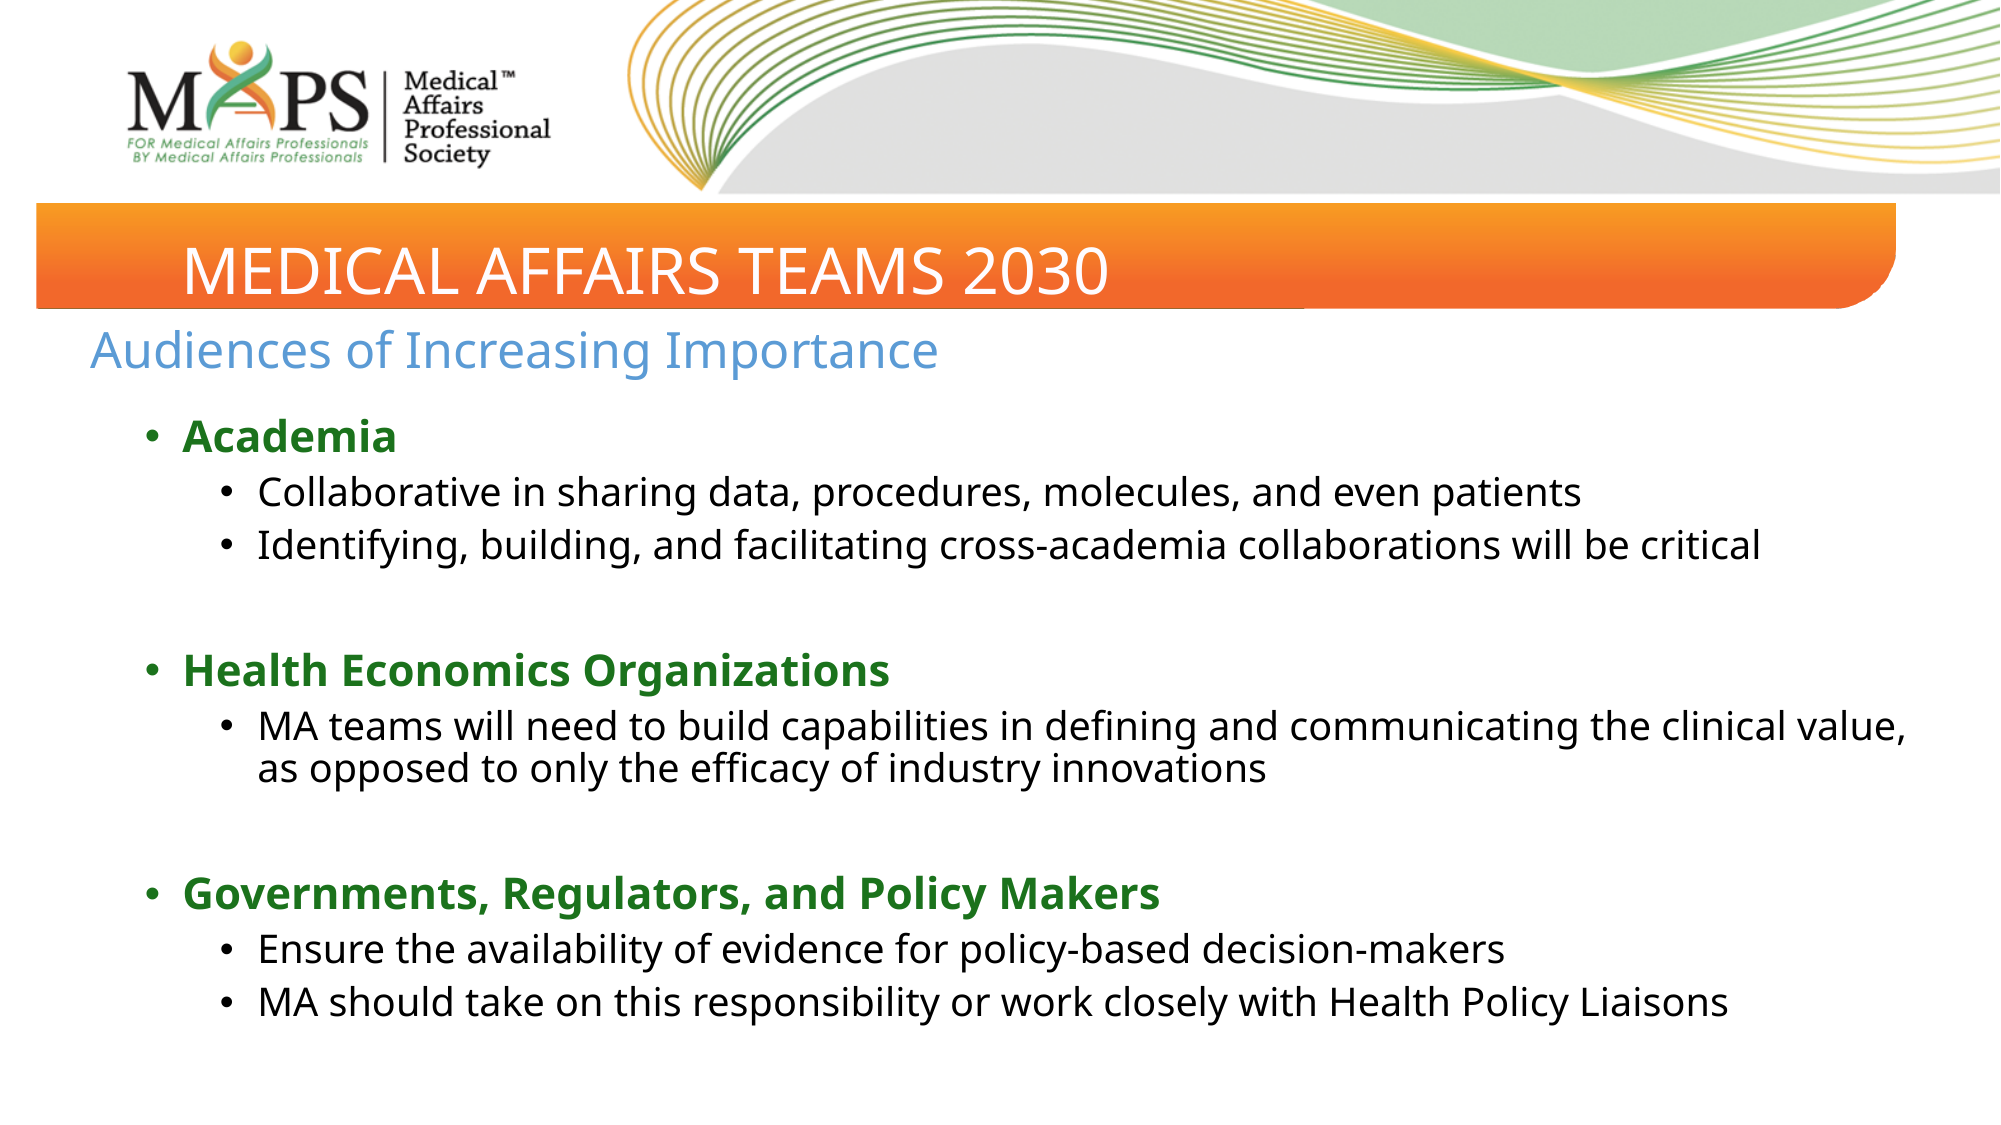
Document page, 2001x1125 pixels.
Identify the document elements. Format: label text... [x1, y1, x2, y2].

picture [0, 0, 2000, 309]
list Academia Collaborative in sharing data, procedures, molecules, and even patients Identifying, building, and facilitating cross-academia collaborations will be critical Health Economics Organizations MA teams will need to build capabilities in defining and communicating the clinical value, as opposed to only the efficacy of industry innovations Governments, Regulators, and Policy Makers Ensure the availability of evidence for policy-based decision-makers MA should take on this responsibility or work closely with Health Policy Liaisons [136, 406, 1936, 1125]
title Audiences of Increasing Importance [82, 309, 1809, 399]
